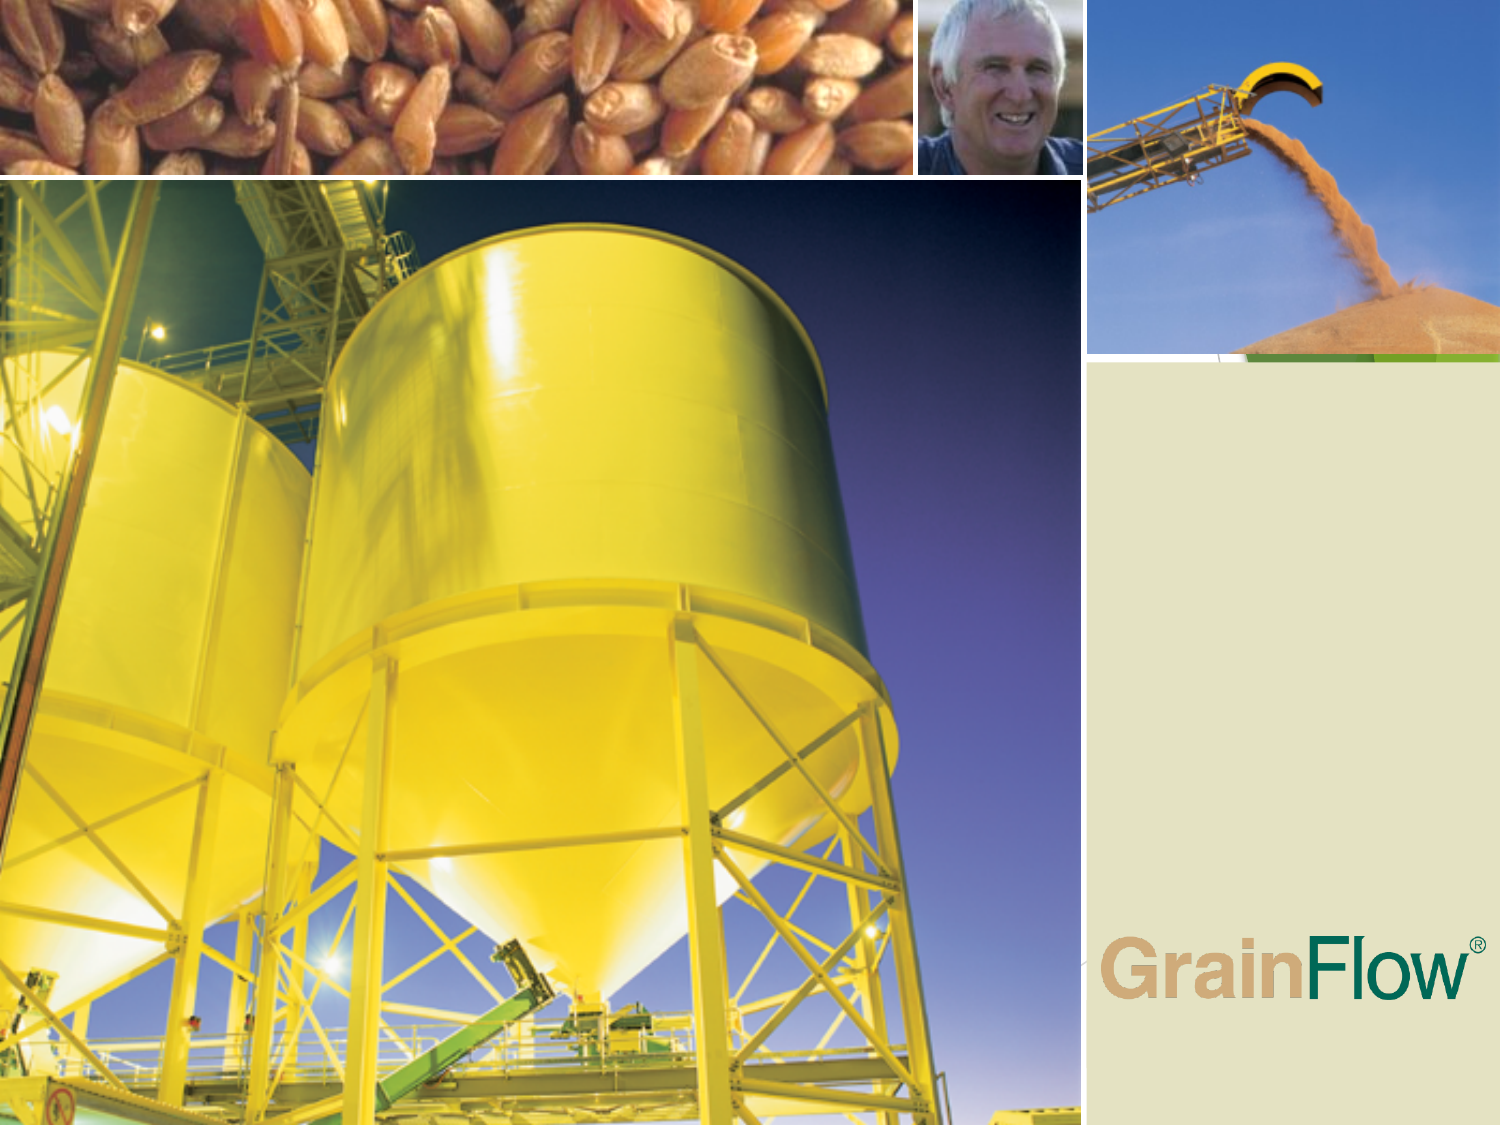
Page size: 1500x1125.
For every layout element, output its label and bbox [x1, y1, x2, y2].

picture [0, 0, 913, 176]
text_box [0, 0, 1500, 1125]
picture [1100, 935, 1487, 1001]
